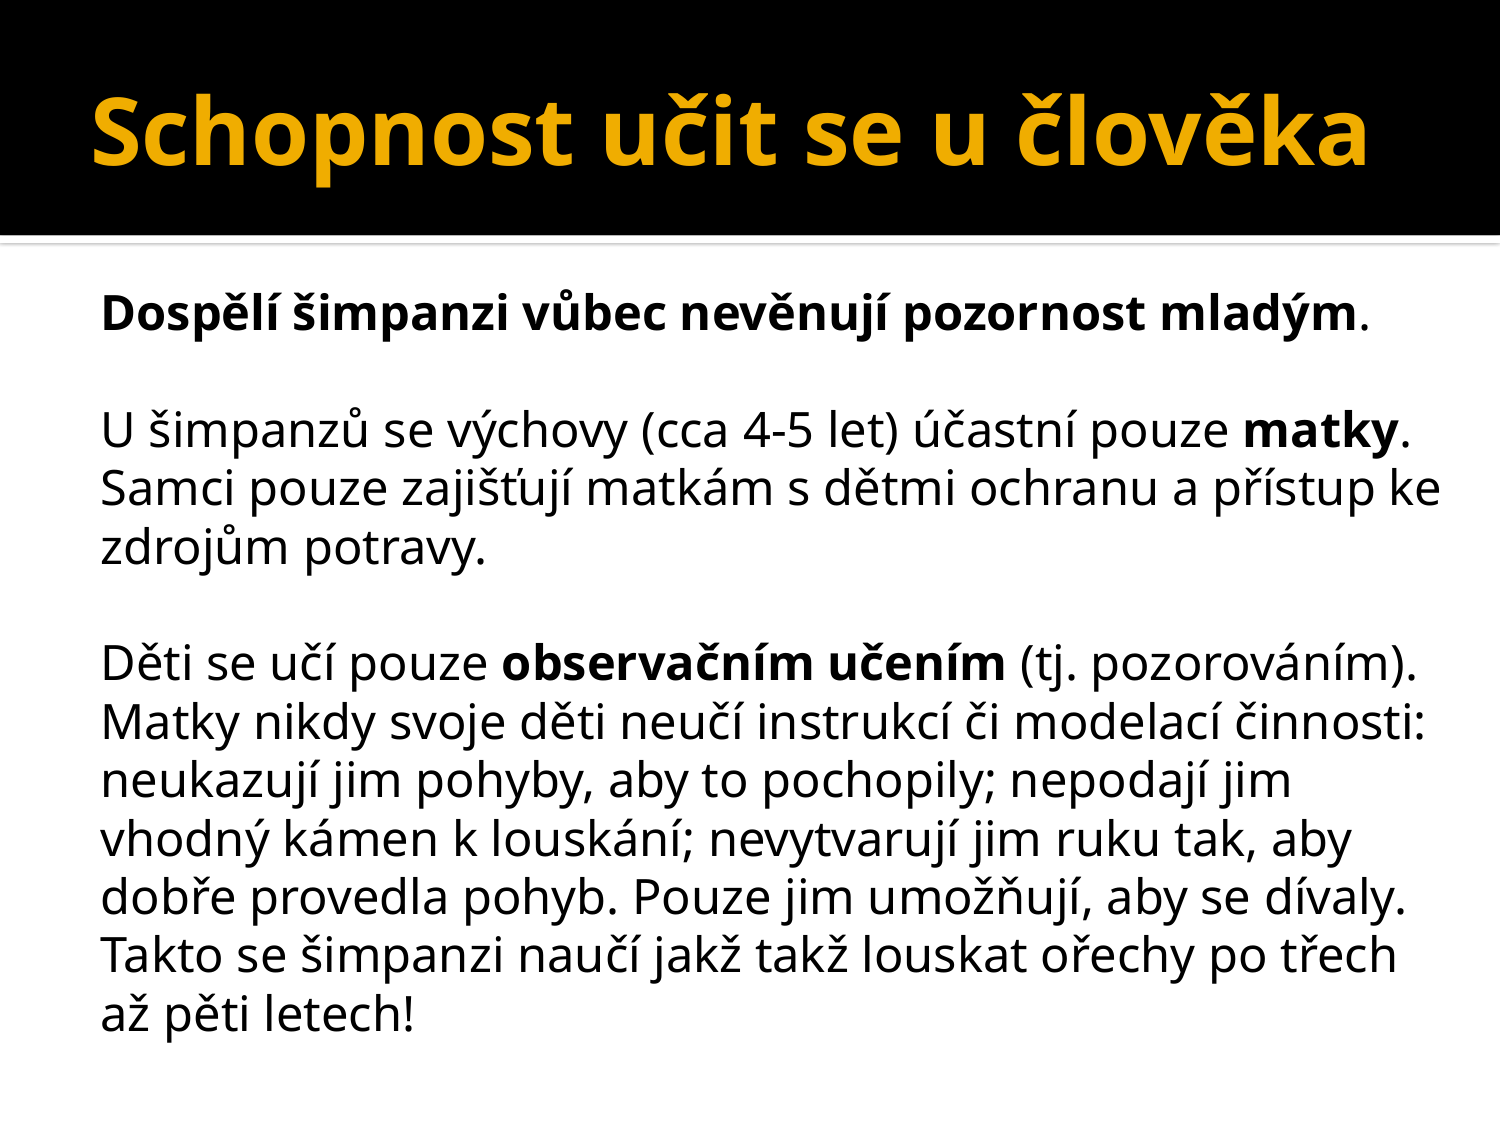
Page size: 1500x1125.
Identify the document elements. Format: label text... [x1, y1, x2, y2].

title Schopnost učit se u člověka [75, 25, 1425, 231]
list Dospělí šimpanzi vůbec nevěnují pozornost mladým. U šimpanzů se výchovy (cca 4-5 let) účastní pouze matky. Samci pouze zajišťují matkám s dětmi ochranu a přístup ke zdrojům potravy. Děti se učí pouze observačním učením (tj. pozorováním). Matky nikdy svoje děti neučí instrukcí či modelací činnosti: neukazují jim pohyby, aby to pochopily; nepodají jim vhodný kámen k louskání; nevytvarují jim ruku tak, aby dobře provedla pohyb. Pouze jim umožňují, aby se dívaly. Takto se šimpanzi naučí jakž takž louskat ořechy po třech až pěti letech! [75, 267, 1471, 1094]
